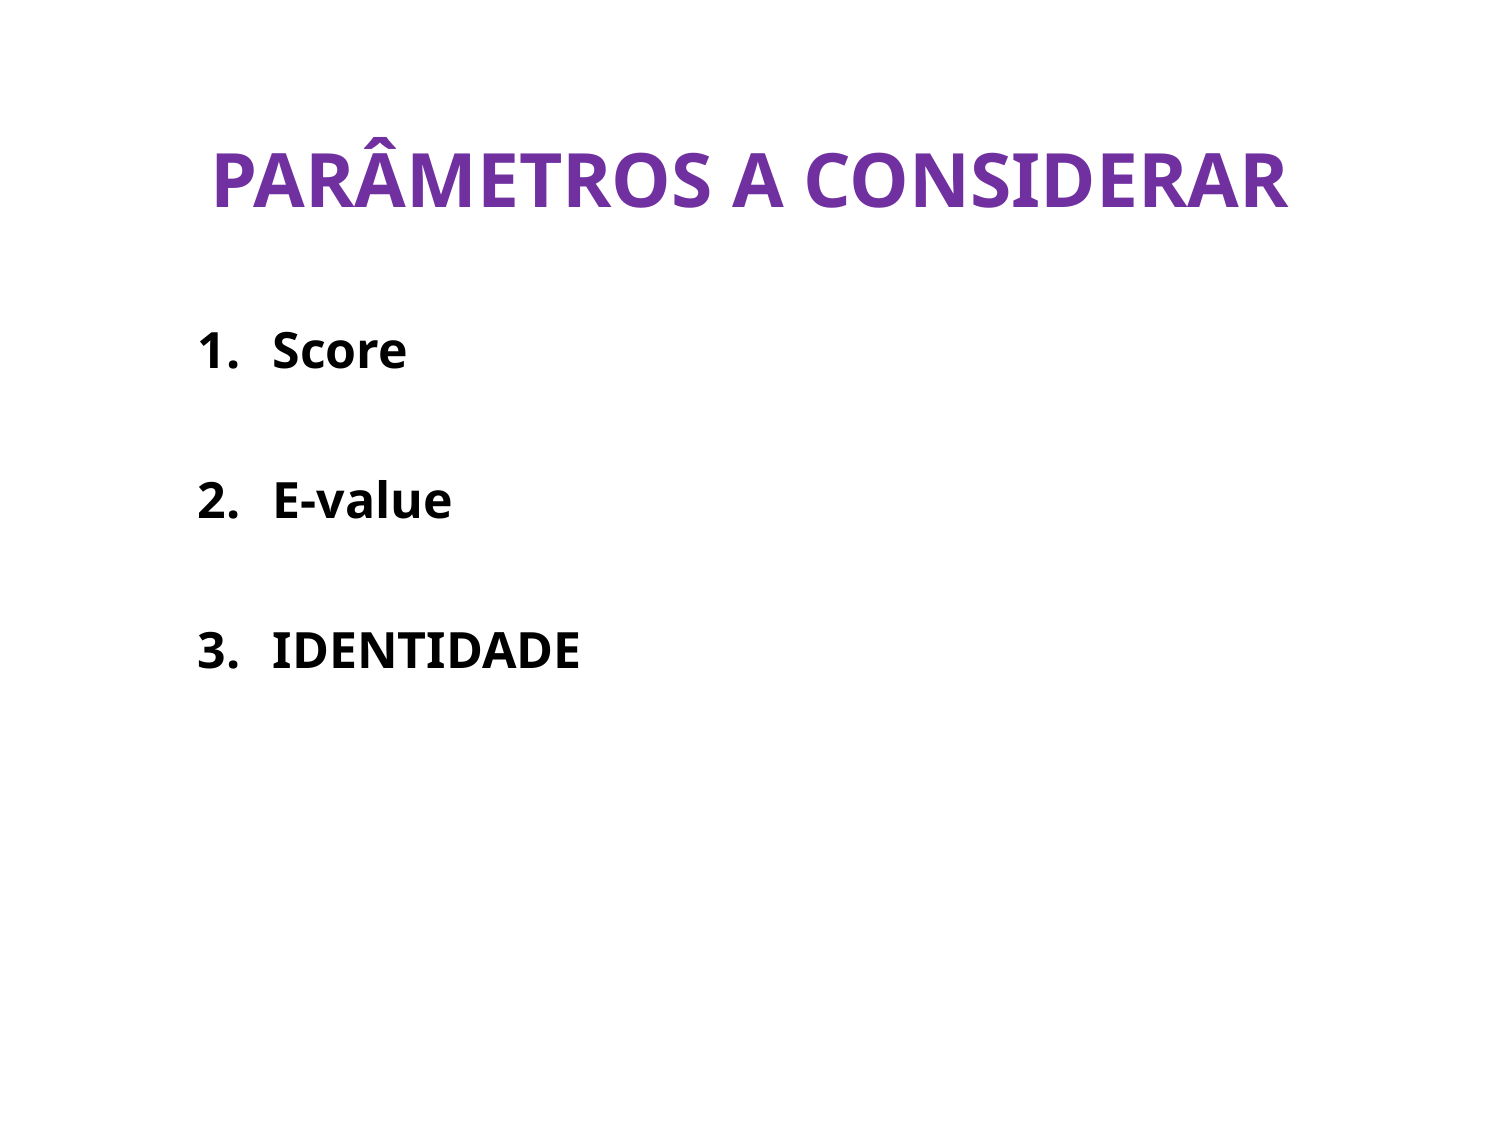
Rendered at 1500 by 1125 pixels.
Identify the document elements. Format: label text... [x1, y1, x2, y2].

text_box PARÂMETROS A CONSIDERAR [53, 124, 1447, 244]
text_box Score E-value IDENTIDADE [183, 244, 904, 746]
